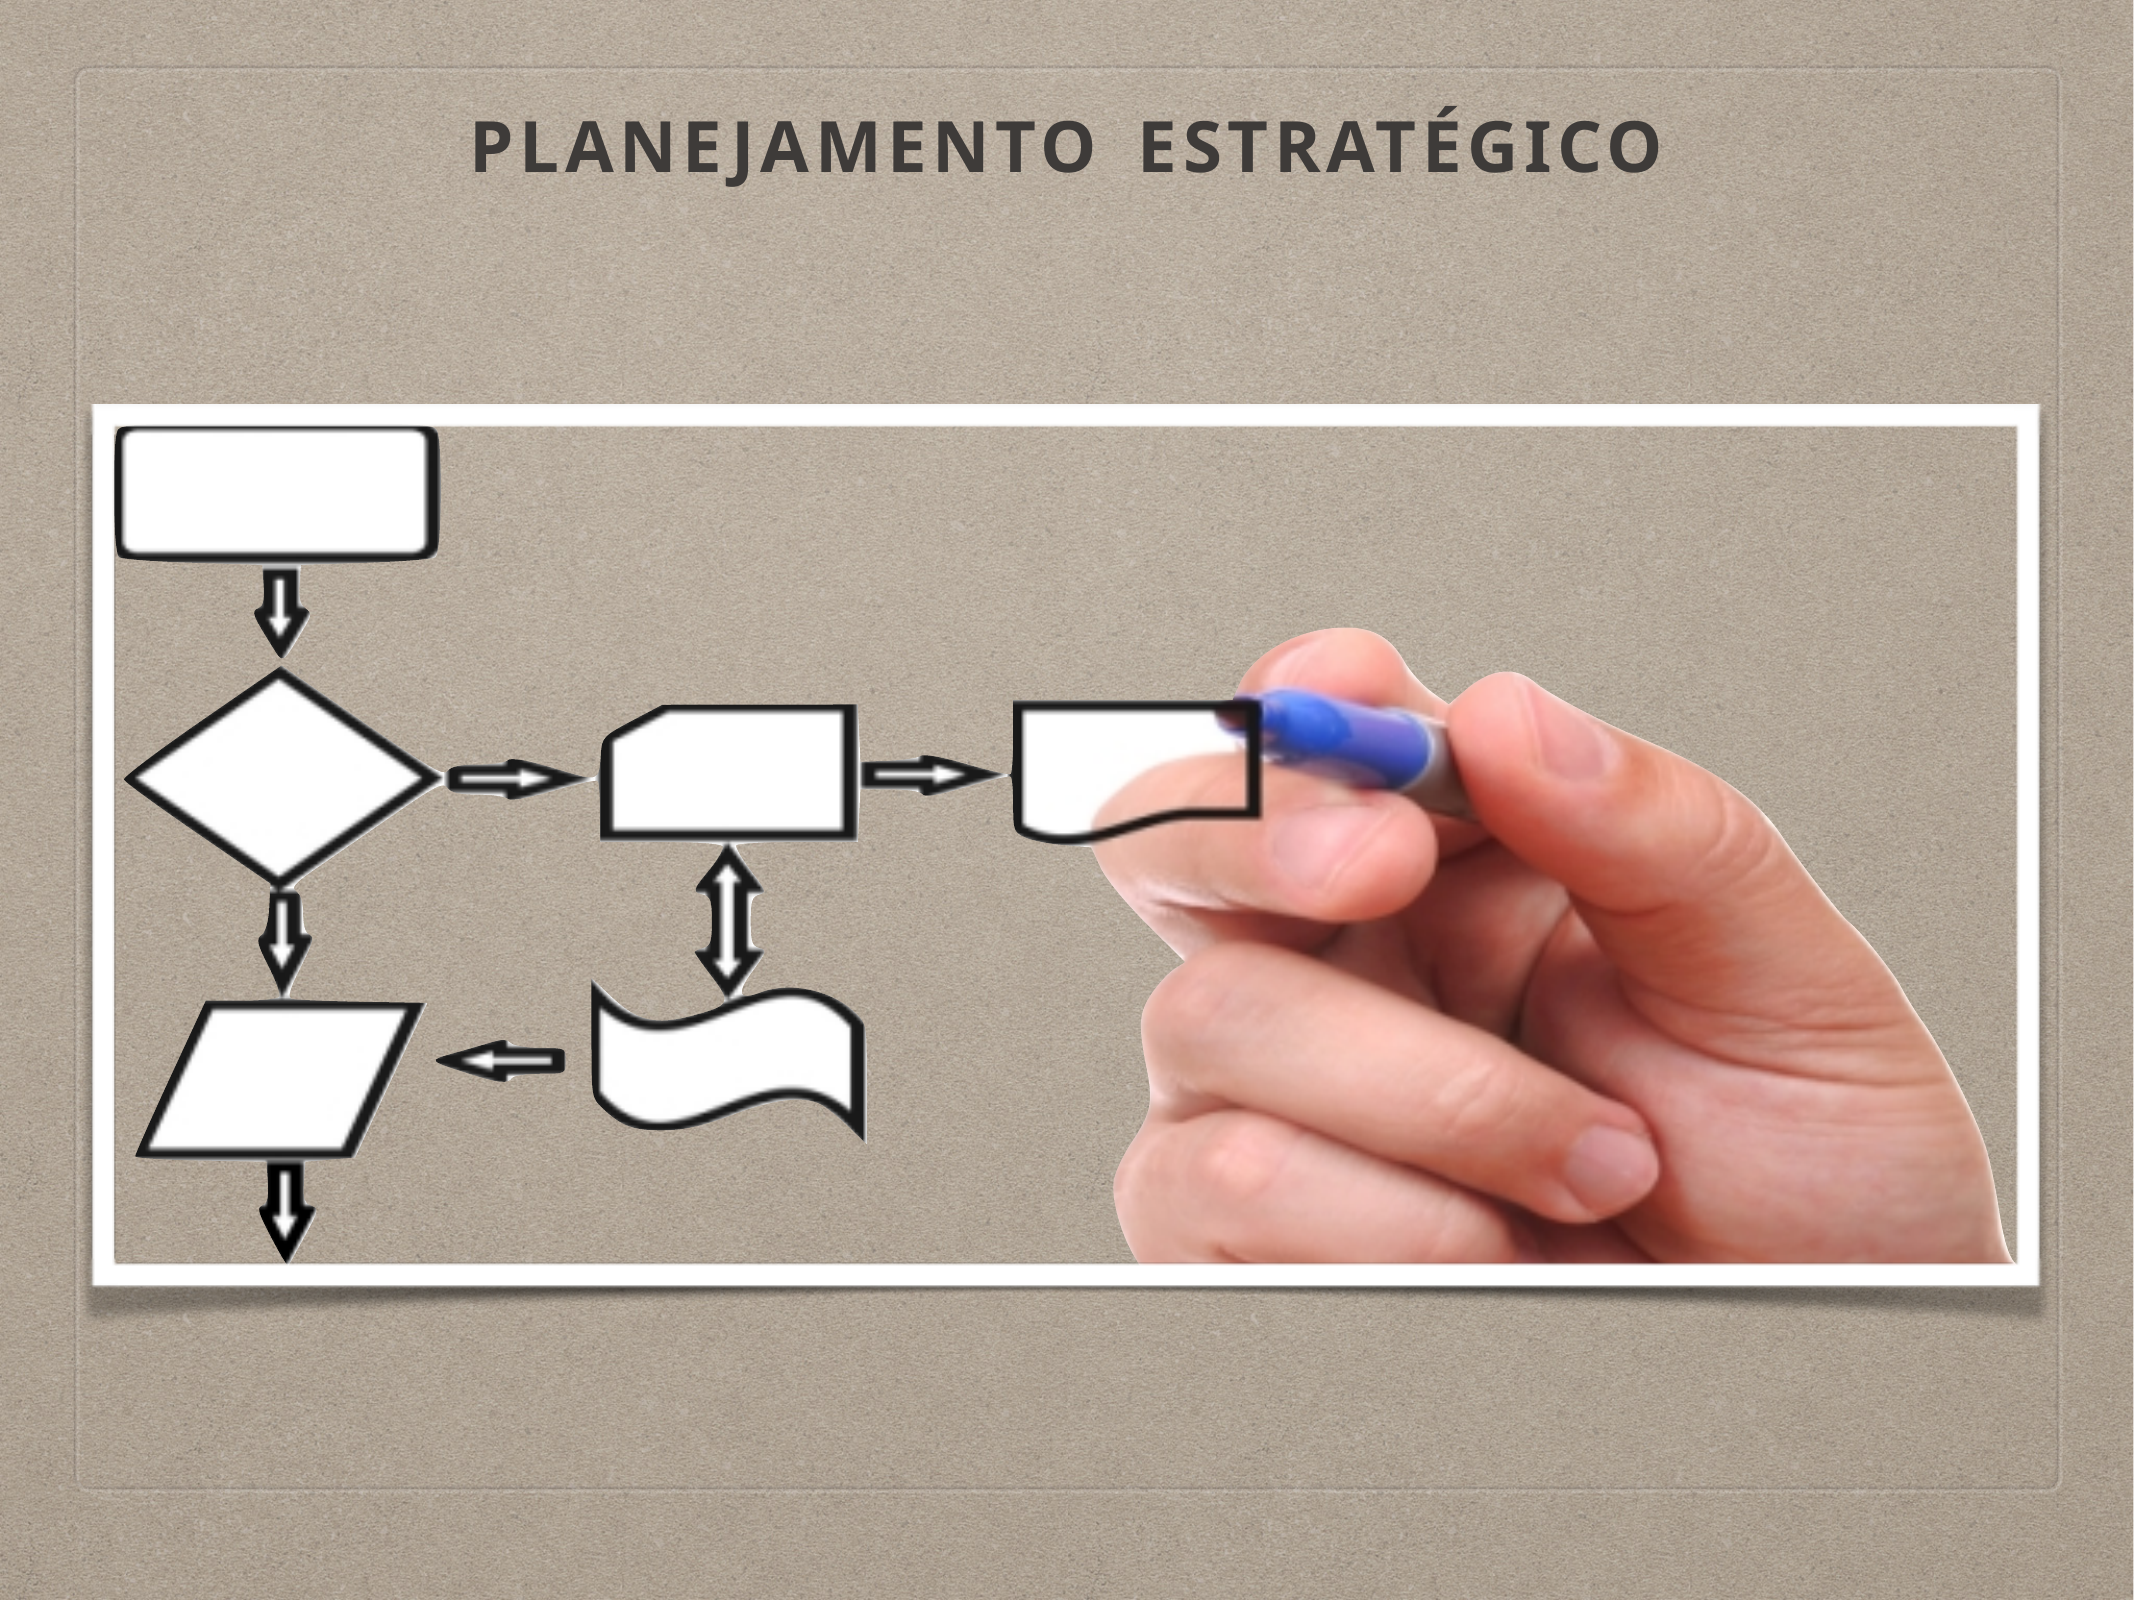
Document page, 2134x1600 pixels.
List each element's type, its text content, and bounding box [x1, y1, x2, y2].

title Planejamento Estratégico [147, 0, 1986, 201]
picture [0, 0, 2134, 1600]
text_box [82, 404, 2051, 1330]
